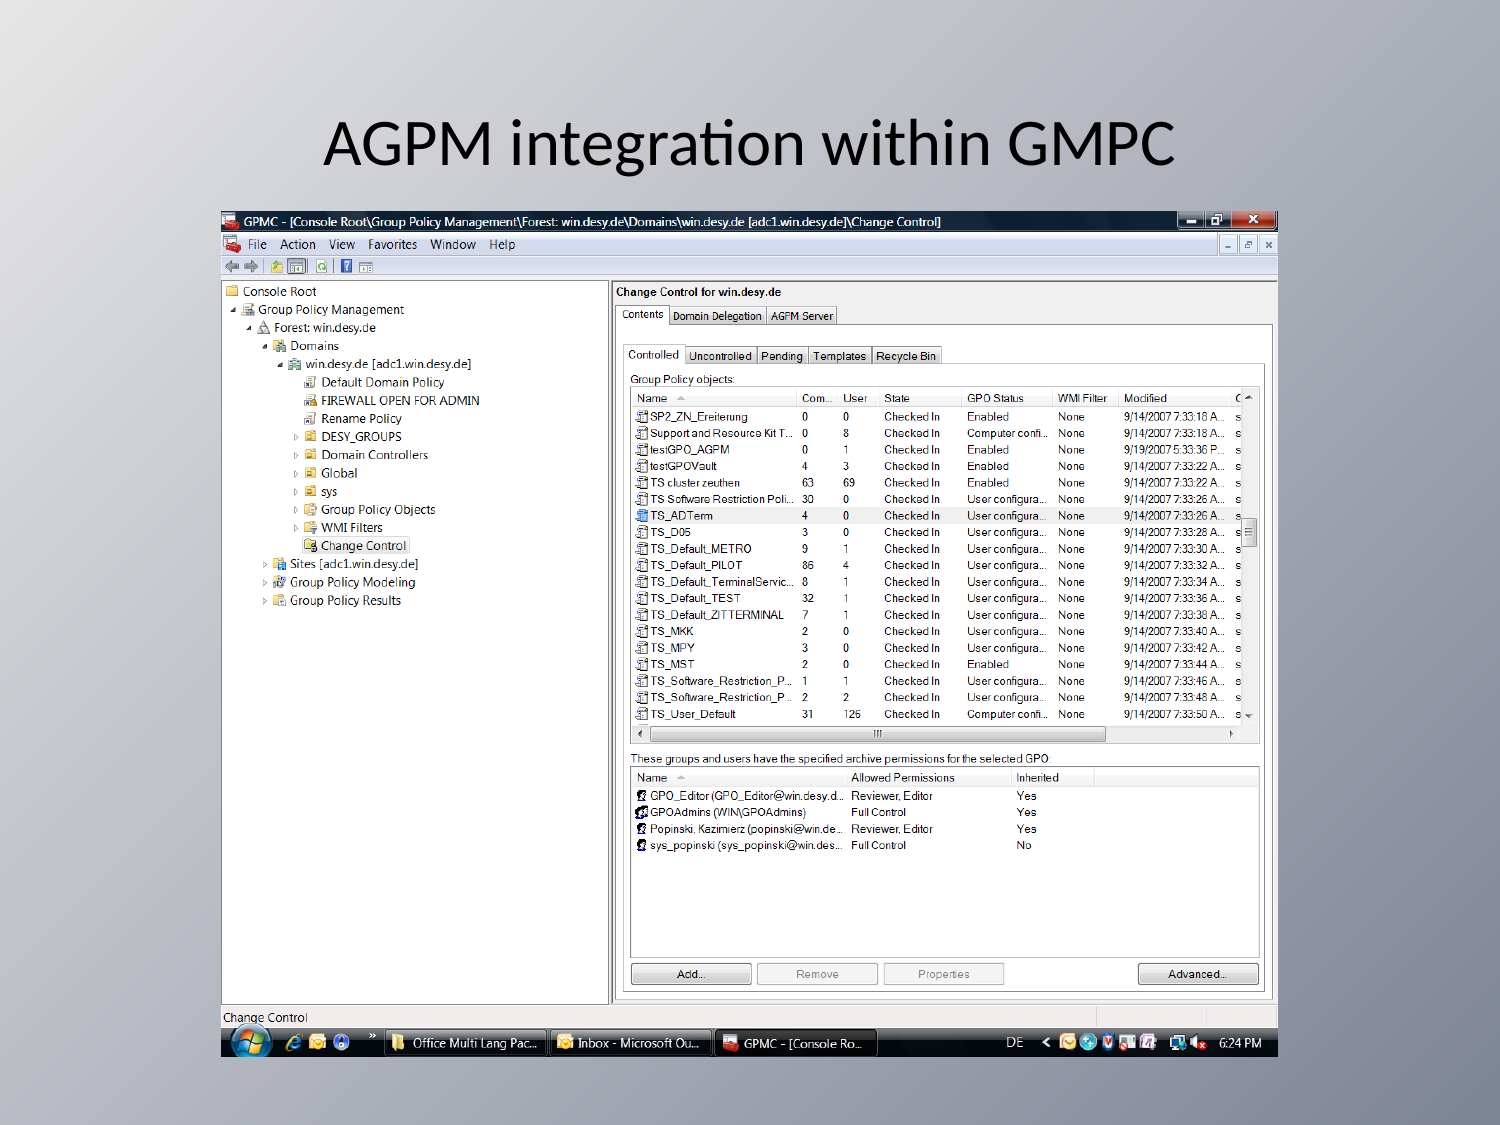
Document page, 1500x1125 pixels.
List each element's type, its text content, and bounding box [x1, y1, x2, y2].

picture [221, 210, 1279, 1057]
title AGPM integration within GMPC [75, 45, 1425, 233]
